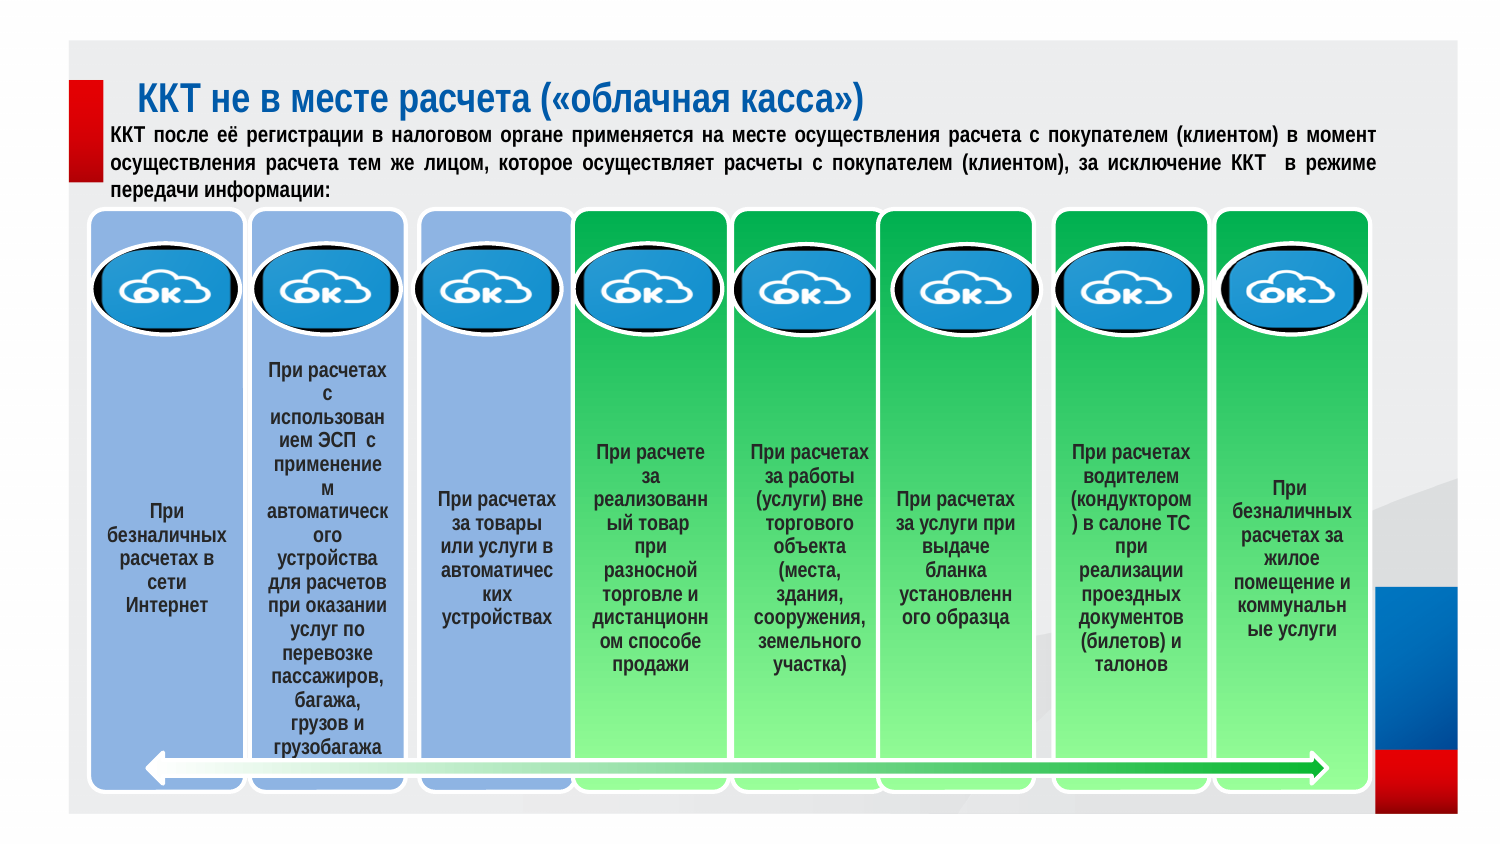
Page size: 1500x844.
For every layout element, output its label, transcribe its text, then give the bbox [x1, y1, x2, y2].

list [88, 208, 1371, 793]
title ККТ не в месте расчета («облачная касса») [123, 31, 1329, 114]
picture [0, 0, 1500, 844]
text_box ККТ после её регистрации в налоговом органе применяется на месте осуществления расчета с покупателем (клиентом) в момент осуществления расчета тем же лицом, которое осуществляет расчеты с покупателем (клиентом), за исключение ККТ в режиме передачи информации: [100, 114, 1388, 208]
